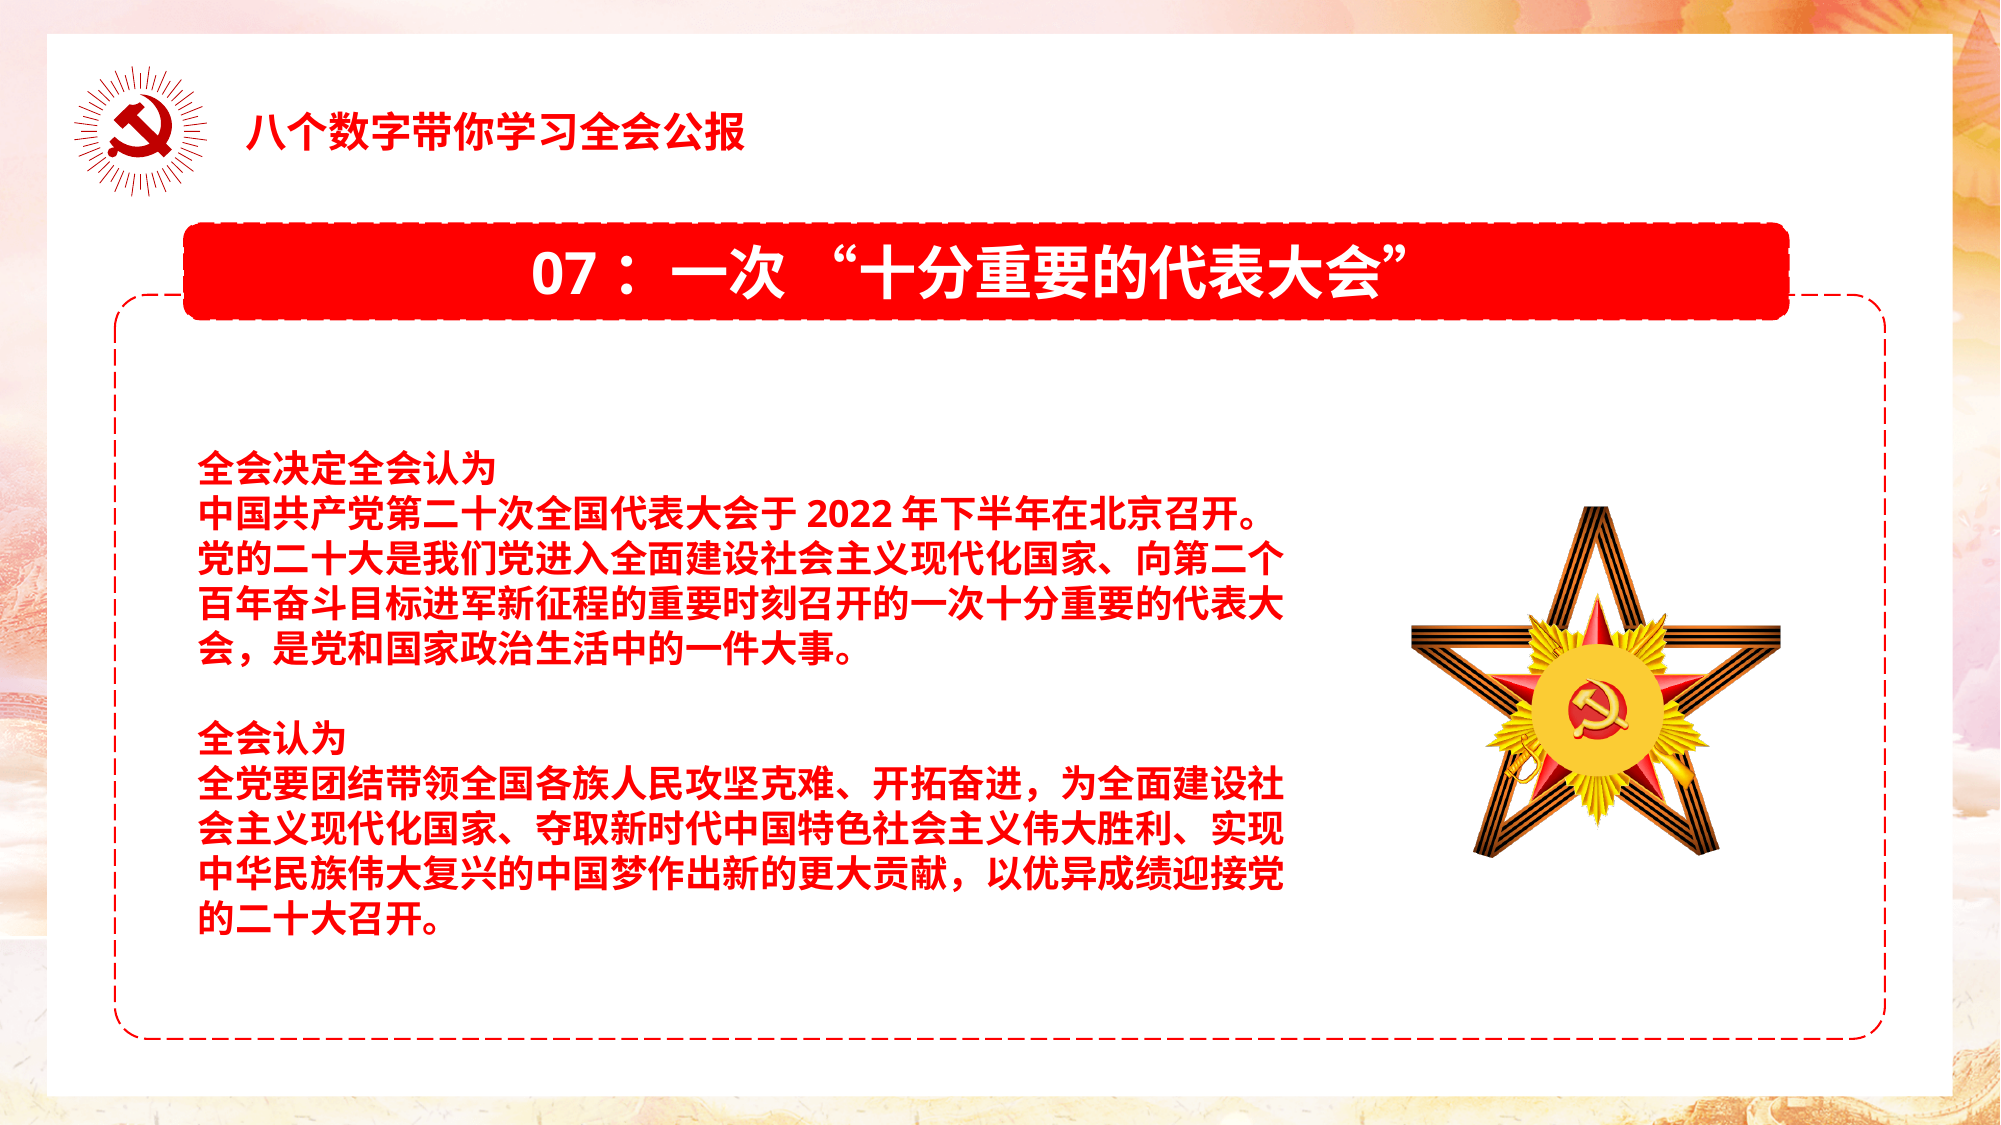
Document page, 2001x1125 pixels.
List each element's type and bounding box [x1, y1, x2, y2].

text_box [114, 223, 1885, 1039]
text_box [74, 66, 207, 197]
picture [1374, 461, 1818, 904]
text_box [0, 0, 2000, 1125]
